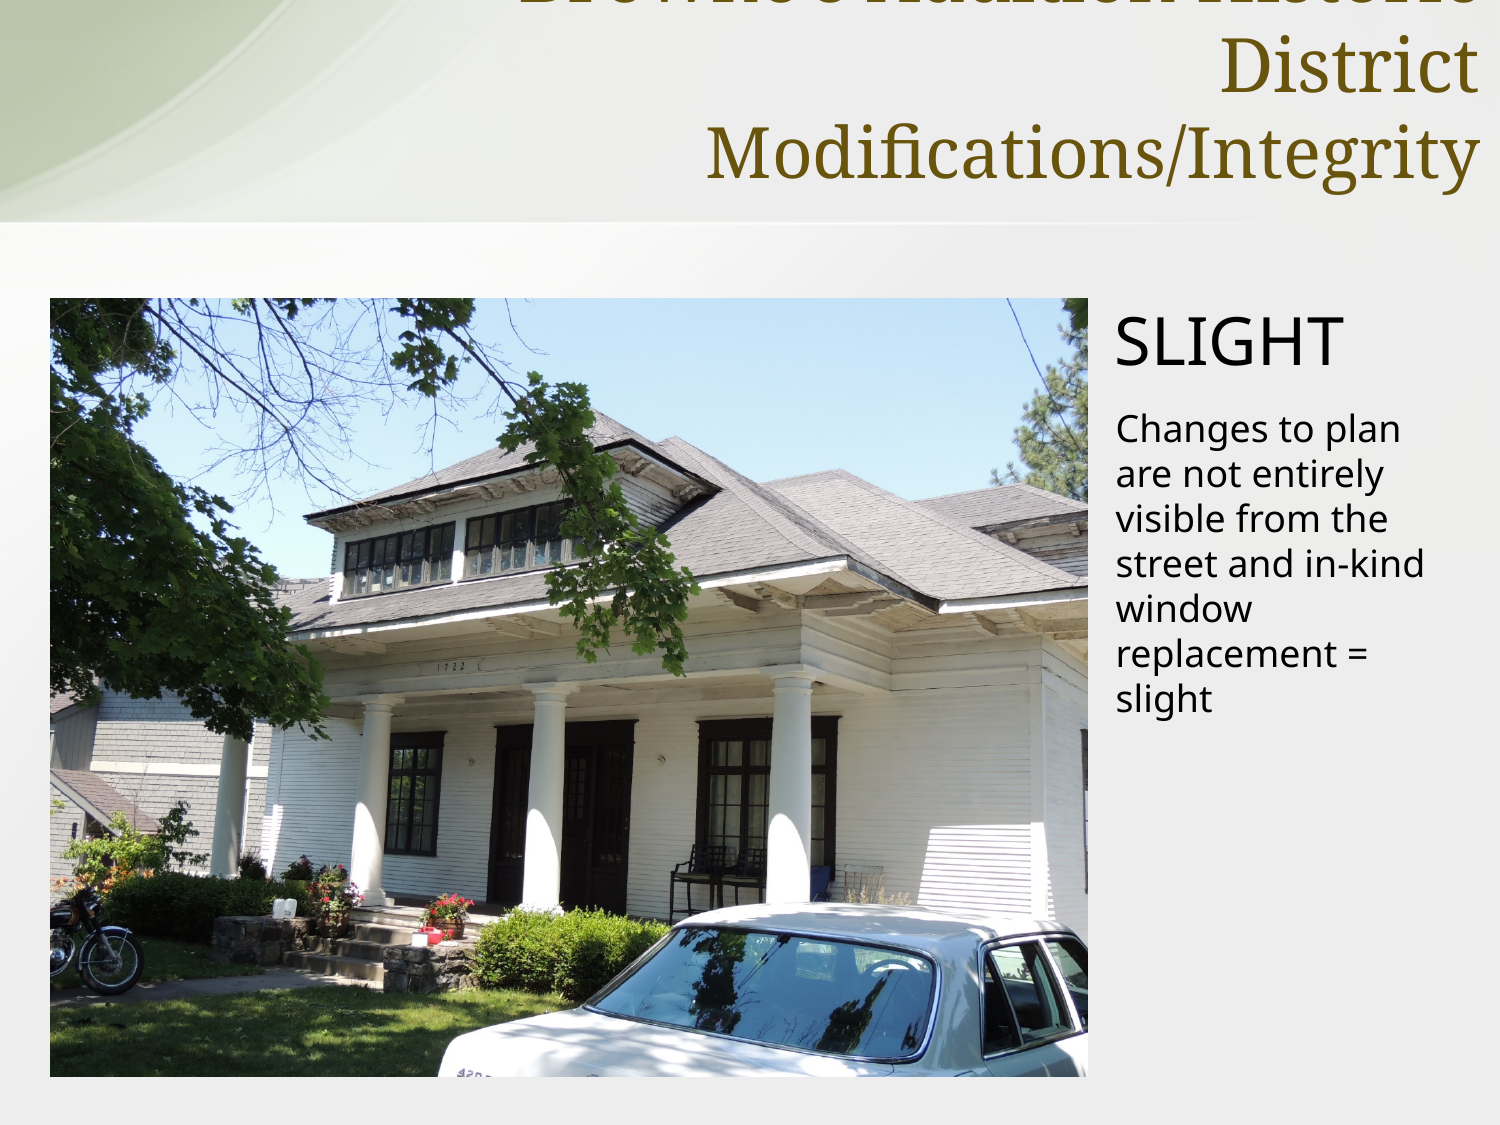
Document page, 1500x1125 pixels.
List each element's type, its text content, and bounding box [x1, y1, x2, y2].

title Browne’s Addition Historic District Modifications/Integrity [395, 0, 1496, 200]
text_box SLIGHT [1099, 290, 1463, 386]
text_box Changes to plan are not entirely visible from the street and in-kind window replacement = slight [1100, 397, 1451, 728]
picture [0, 0, 1500, 1125]
